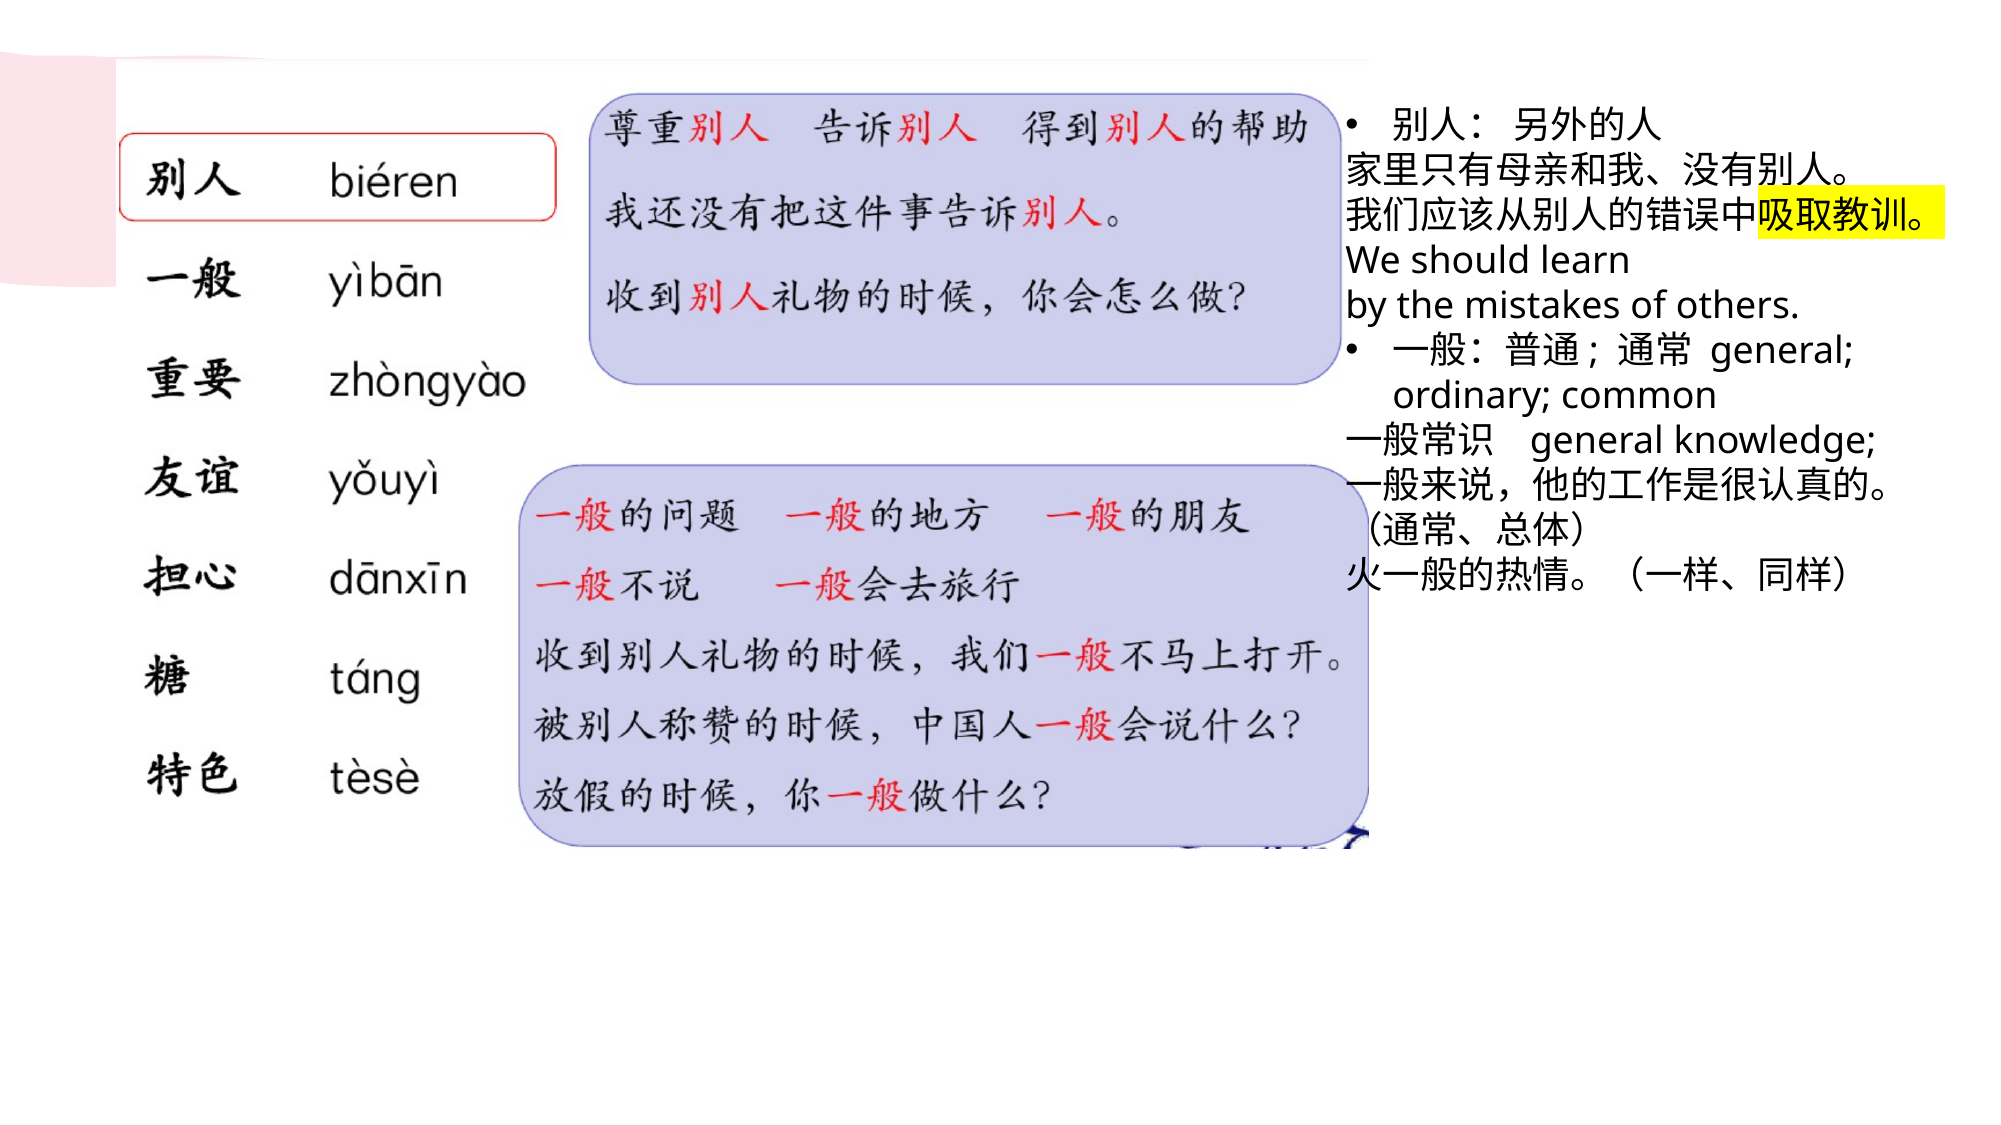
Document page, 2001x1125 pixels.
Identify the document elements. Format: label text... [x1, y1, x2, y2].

text_box 别人： 另外的人 家里只有母亲和我、没有别人。 我们应该从别人的错误中吸取教训。 We should learn by the mistakes of others. 一般：普通; 通常 general; ordinary; common 一般常识 general knowledge; 一般来说，他的工作是很认真的。（通常、总体） 火一般的热情。（一样、同样） [1370, 93, 1981, 694]
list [116, 59, 1370, 849]
